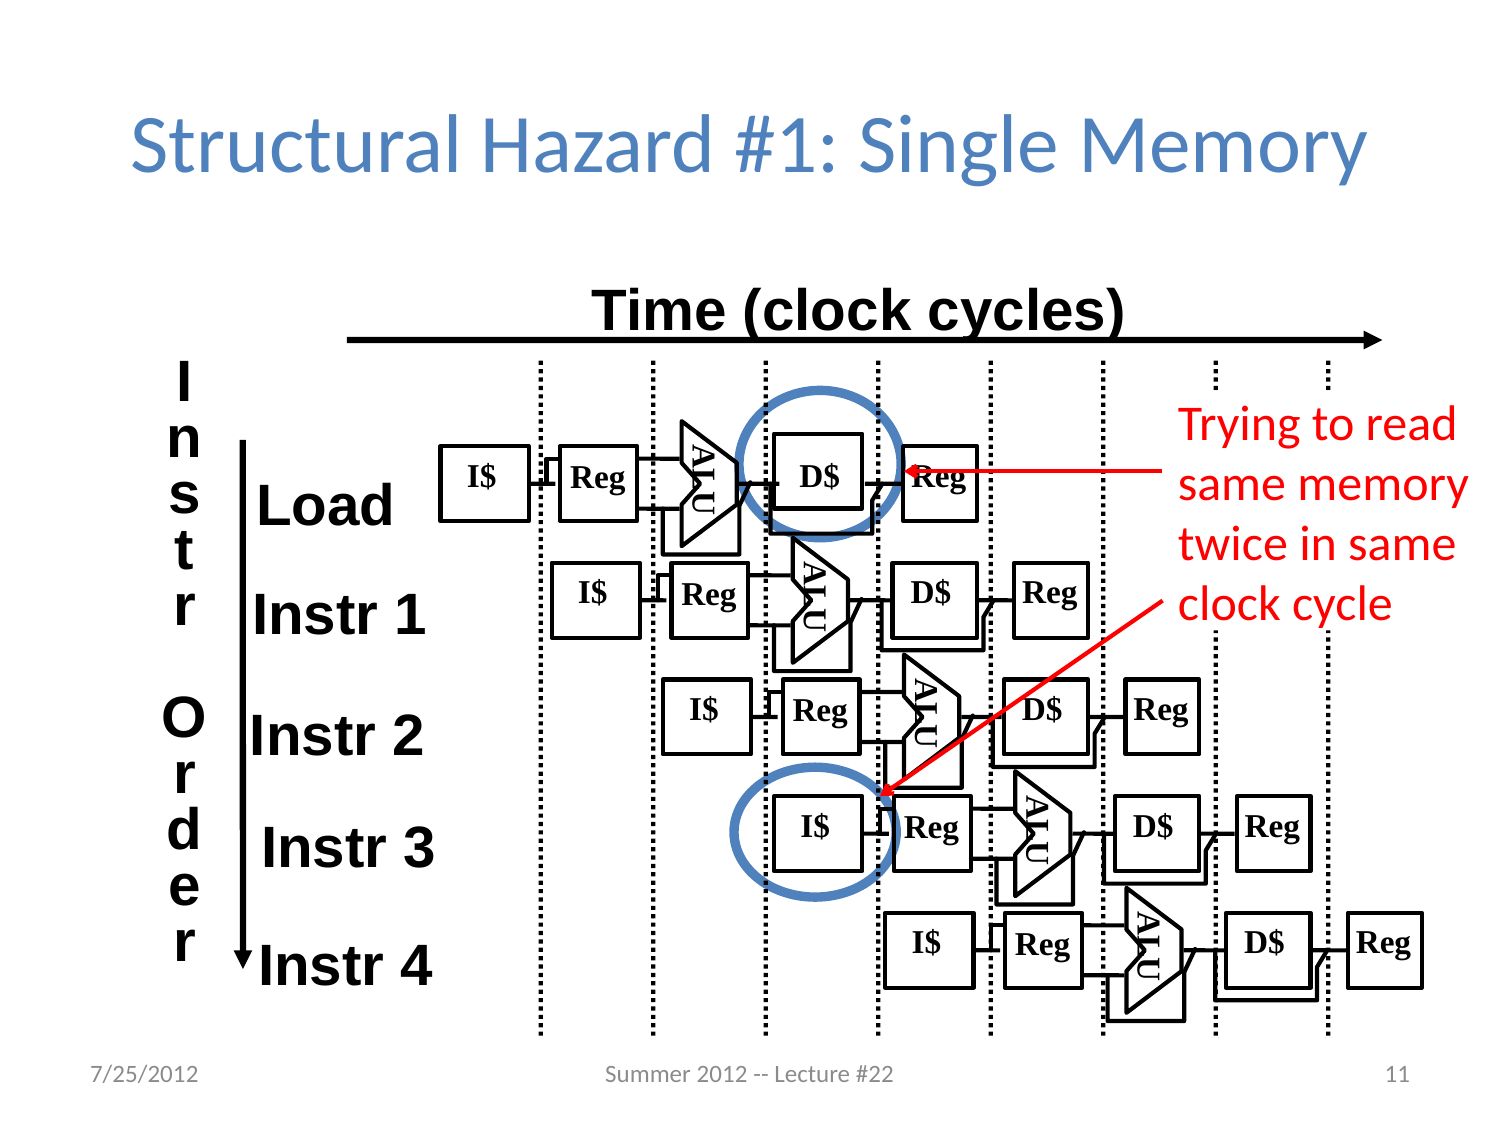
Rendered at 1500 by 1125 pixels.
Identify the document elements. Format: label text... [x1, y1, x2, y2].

slide_number 11 [1074, 1043, 1425, 1103]
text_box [146, 264, 1427, 1036]
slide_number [75, 1042, 425, 1103]
title Structural Hazard #1: Single Memory [75, 45, 1425, 233]
footer Summer 2012 -- Lecture #22 [512, 1044, 988, 1103]
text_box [879, 390, 1484, 797]
